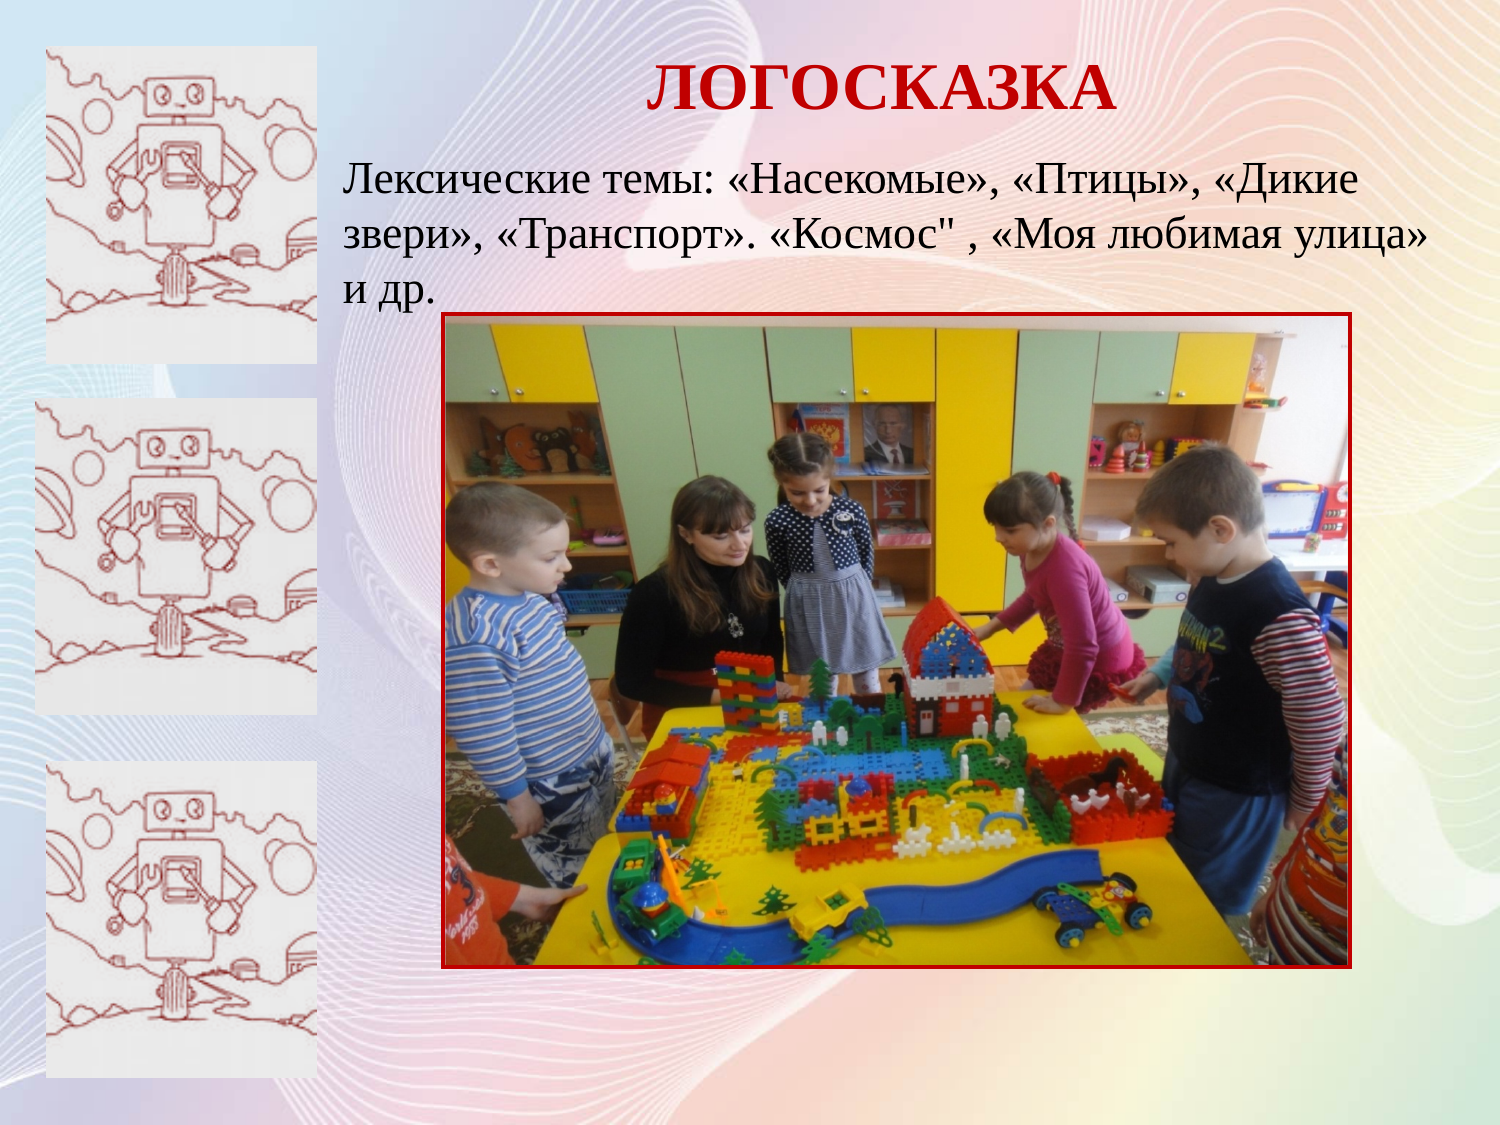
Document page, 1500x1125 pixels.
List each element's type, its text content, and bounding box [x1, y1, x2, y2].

picture [0, 0, 1500, 1125]
text_box ЛОГОСКАЗКА [632, 35, 1178, 130]
text_box Лексические темы: «Насекомые», «Птицы», «Дикие звери», «Транспорт». «Космос" , «Моя любимая улица» и др. [328, 140, 1465, 321]
